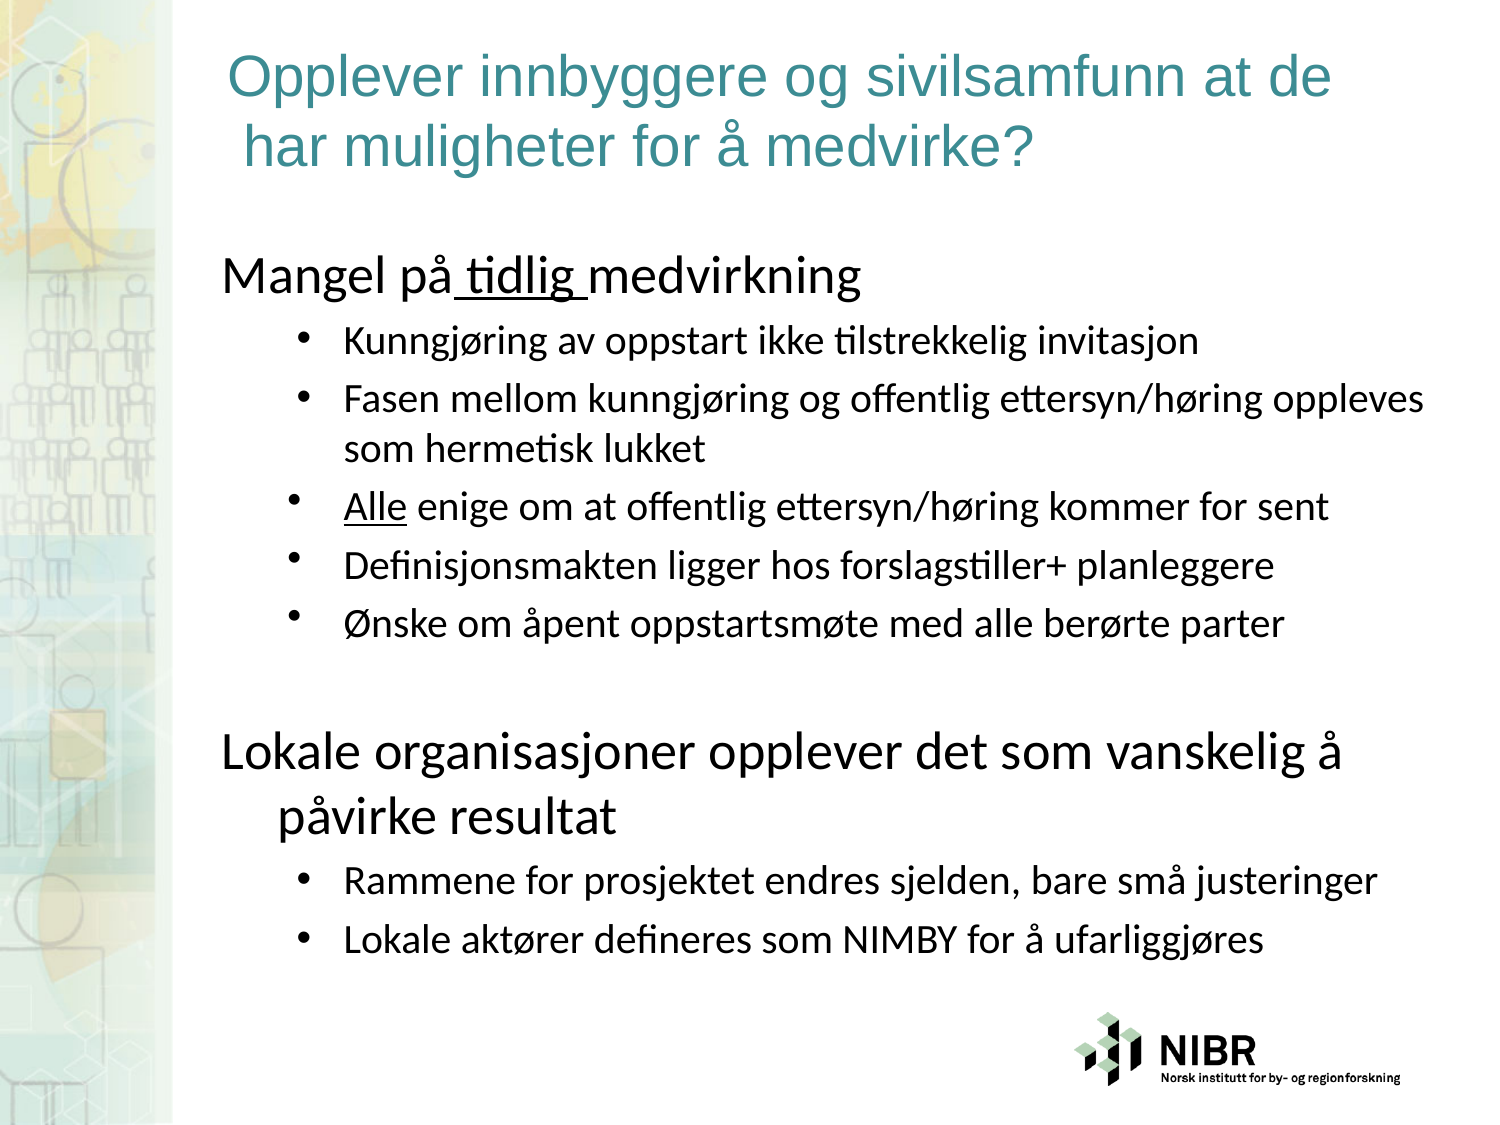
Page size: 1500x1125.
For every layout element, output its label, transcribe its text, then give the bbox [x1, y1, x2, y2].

picture [1074, 1012, 1400, 1086]
list Mangel på tidlig medvirkning Kunngjøring av oppstart ikke tilstrekkelig invitasjon Fasen mellom kunngjøring og offentlig ettersyn/høring oppleves som hermetisk lukket Alle enige om at offentlig ettersyn/høring kommer for sent Definisjonsmakten ligger hos forslagstiller+ planleggere Ønske om åpent oppstartsmøte med alle berørte parter Lokale organisasjoner opplever det som vanskelig å påvirke resultat Rammene for prosjektet endres sjelden, bare små justeringer Lokale aktører defineres som NIMBY for å ufarliggjøres [206, 231, 1459, 978]
picture [0, 0, 174, 1125]
text_box Opplever innbyggere og sivilsamfunn at de har muligheter for å medvirke? [212, 30, 1350, 186]
